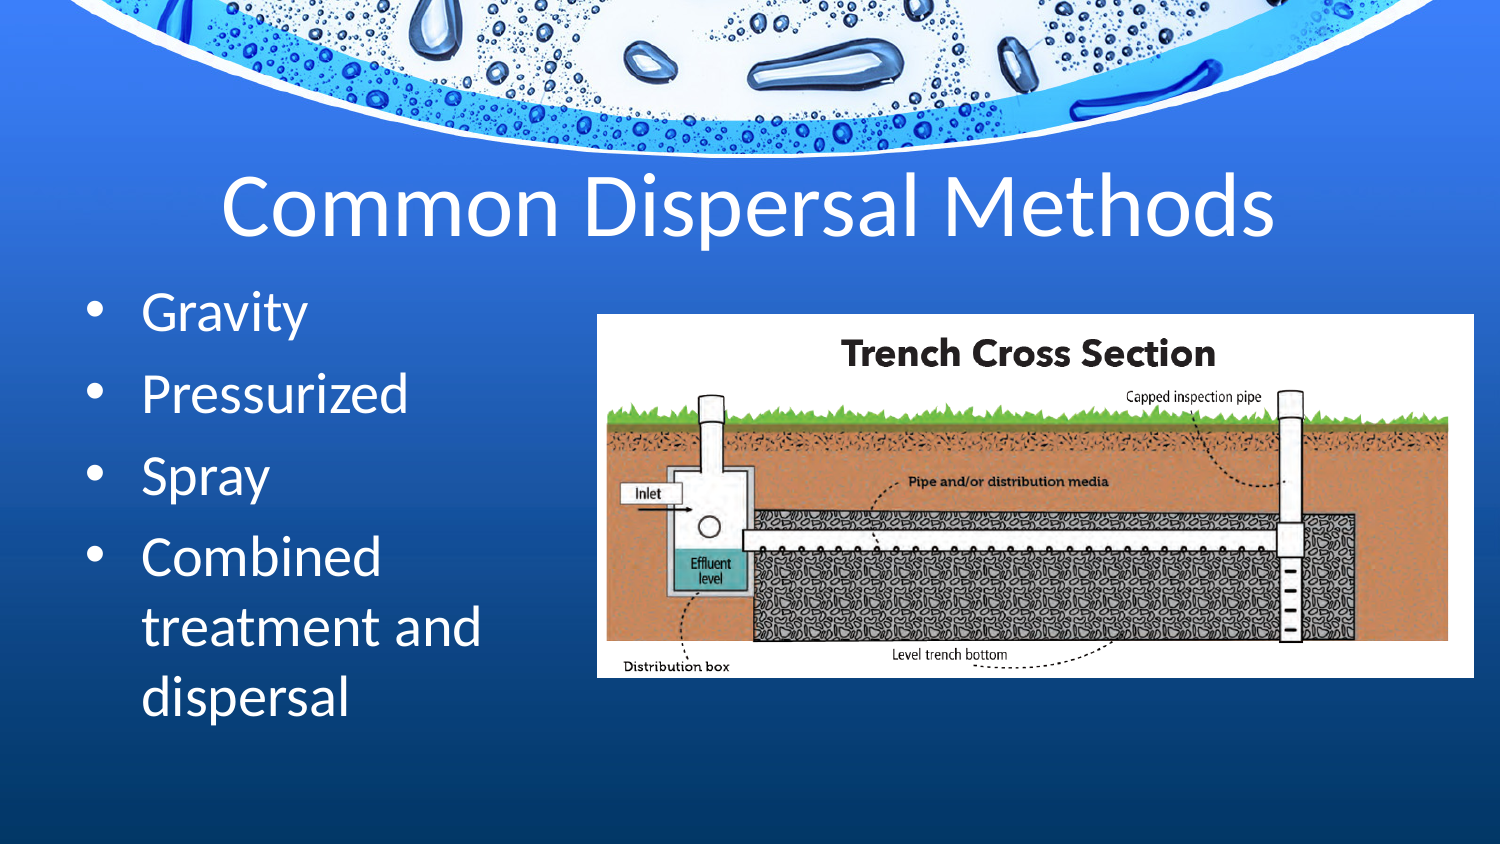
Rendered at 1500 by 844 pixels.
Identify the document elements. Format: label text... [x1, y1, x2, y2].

picture [0, 0, 1500, 844]
list Gravity Pressurized Spray Combined treatment and dispersal [70, 266, 549, 833]
title Common Dispersal Methods [73, 137, 1427, 263]
